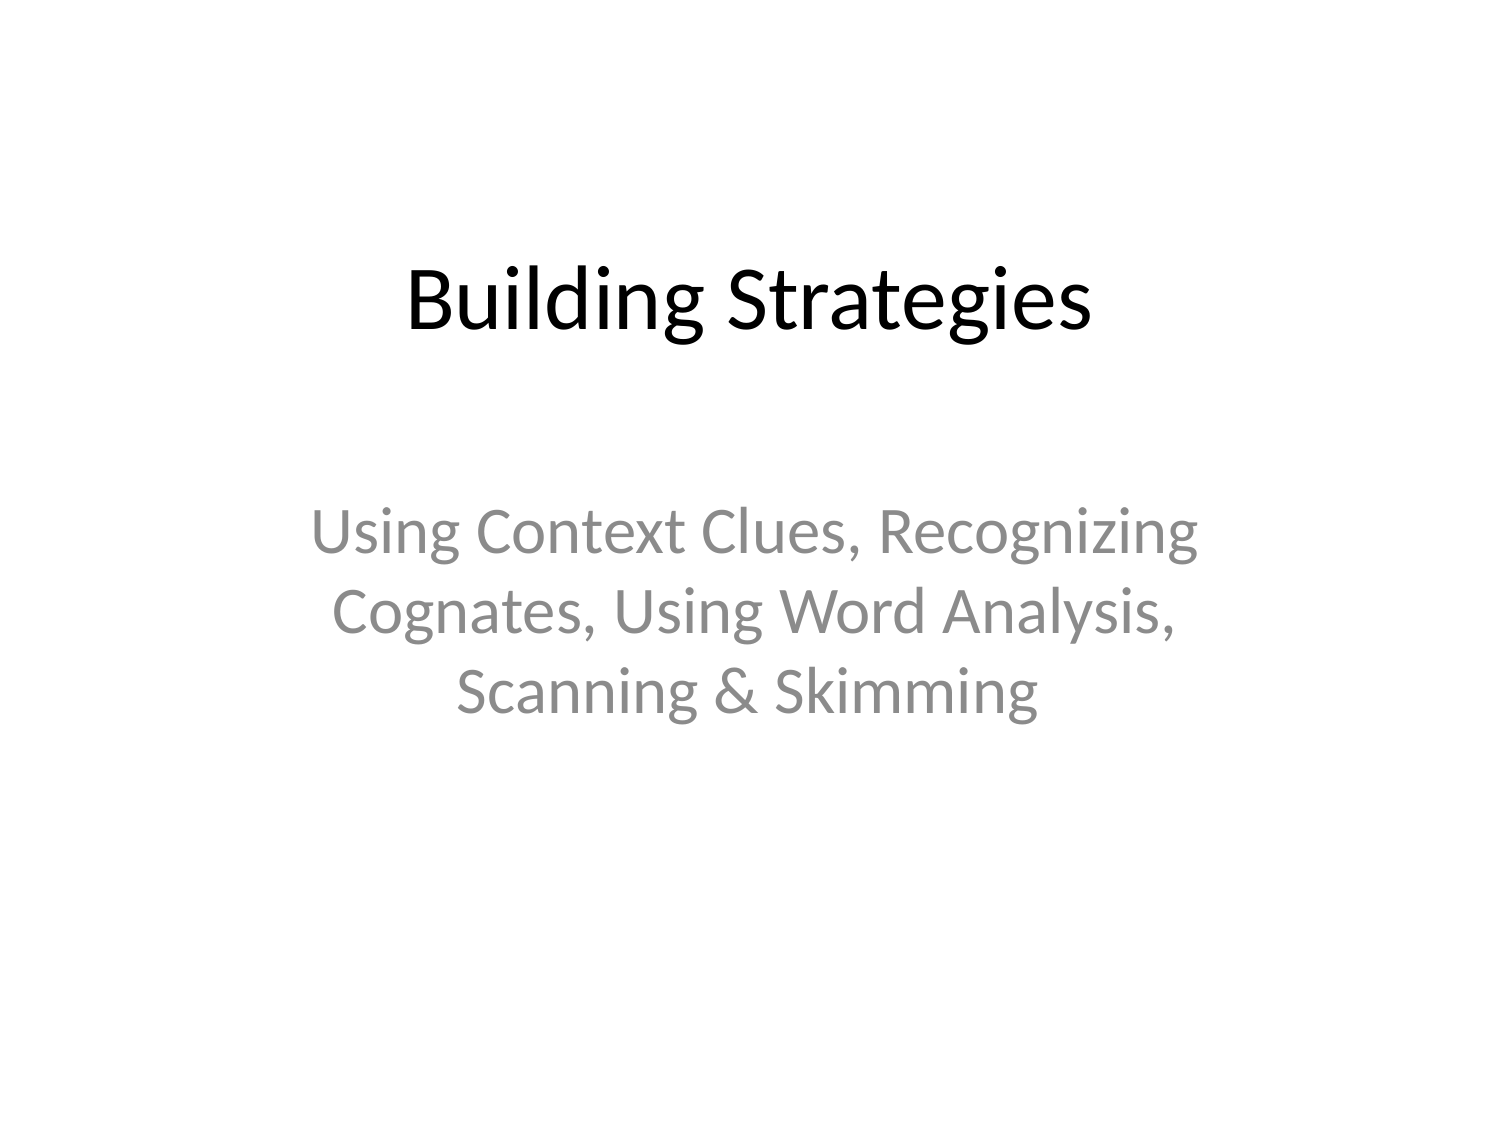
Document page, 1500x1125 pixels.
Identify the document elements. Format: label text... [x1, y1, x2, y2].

subtitle Using Context Clues, Recognizing Cognates, Using Word Analysis, Scanning & Skimming [230, 479, 1281, 768]
title Building Strategies [112, 172, 1388, 414]
